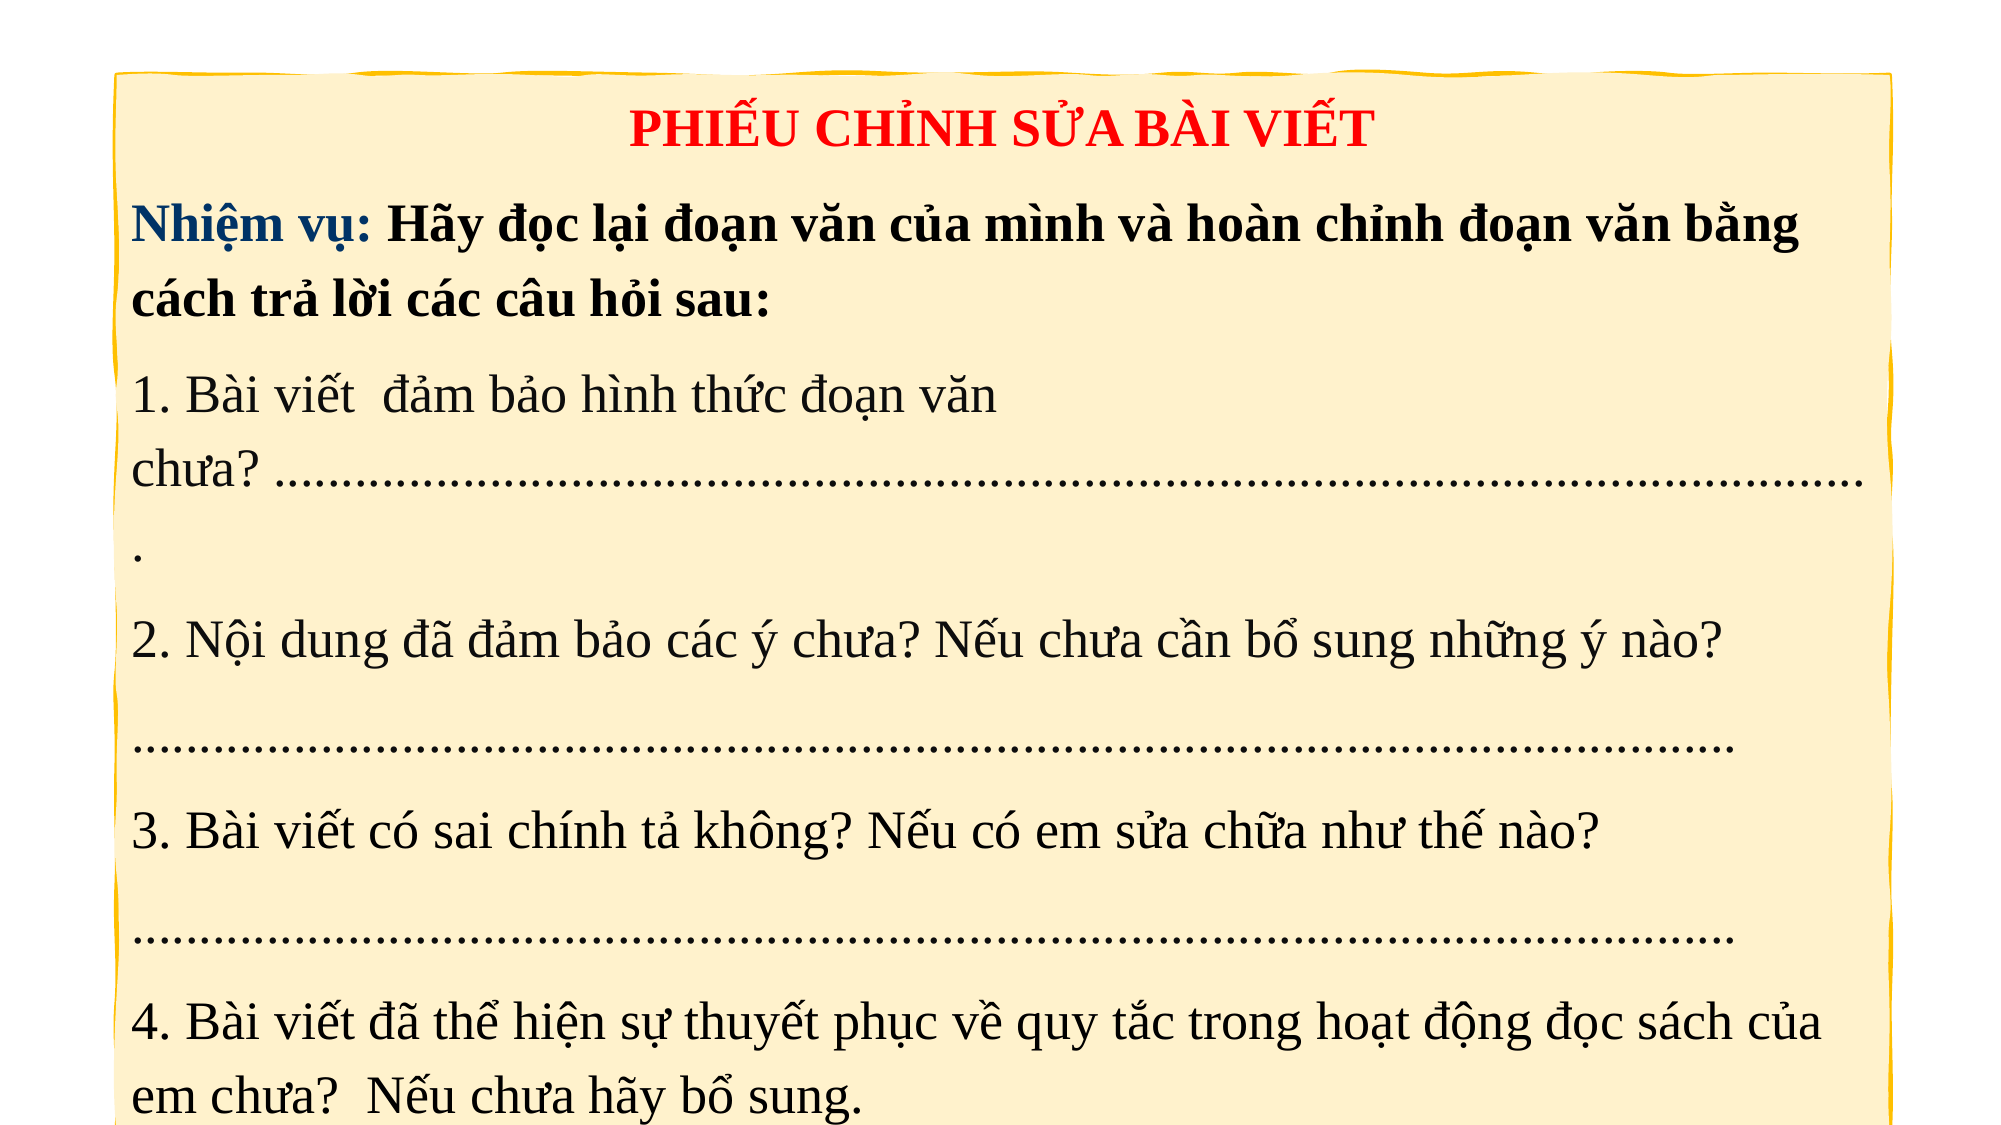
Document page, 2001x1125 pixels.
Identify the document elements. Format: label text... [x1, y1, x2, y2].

text_box PHIẾU CHỈNH SỬA BÀI VIẾT Nhiệm vụ: Hãy đọc lại đoạn văn của mình và hoàn chỉnh đoạn văn bằng cách trả lời các câu hỏi sau: 1. Bài viết đảm bảo hình thức đoạn văn chưa? ....................................................................................................................... 2. Nội dung đã đảm bảo các ý chưa? Nếu chưa cần bổ sung những ý nào? ....................................................................................................................... 3. Bài viết có sai chính tả không? Nếu có em sửa chữa như thế nào? ....................................................................................................................... 4. Bài viết đã thể hiện sự thuyết phục về quy tắc trong hoạt động đọc sách của em chưa? Nếu chưa hãy bổ sung. [113, 71, 1893, 1125]
